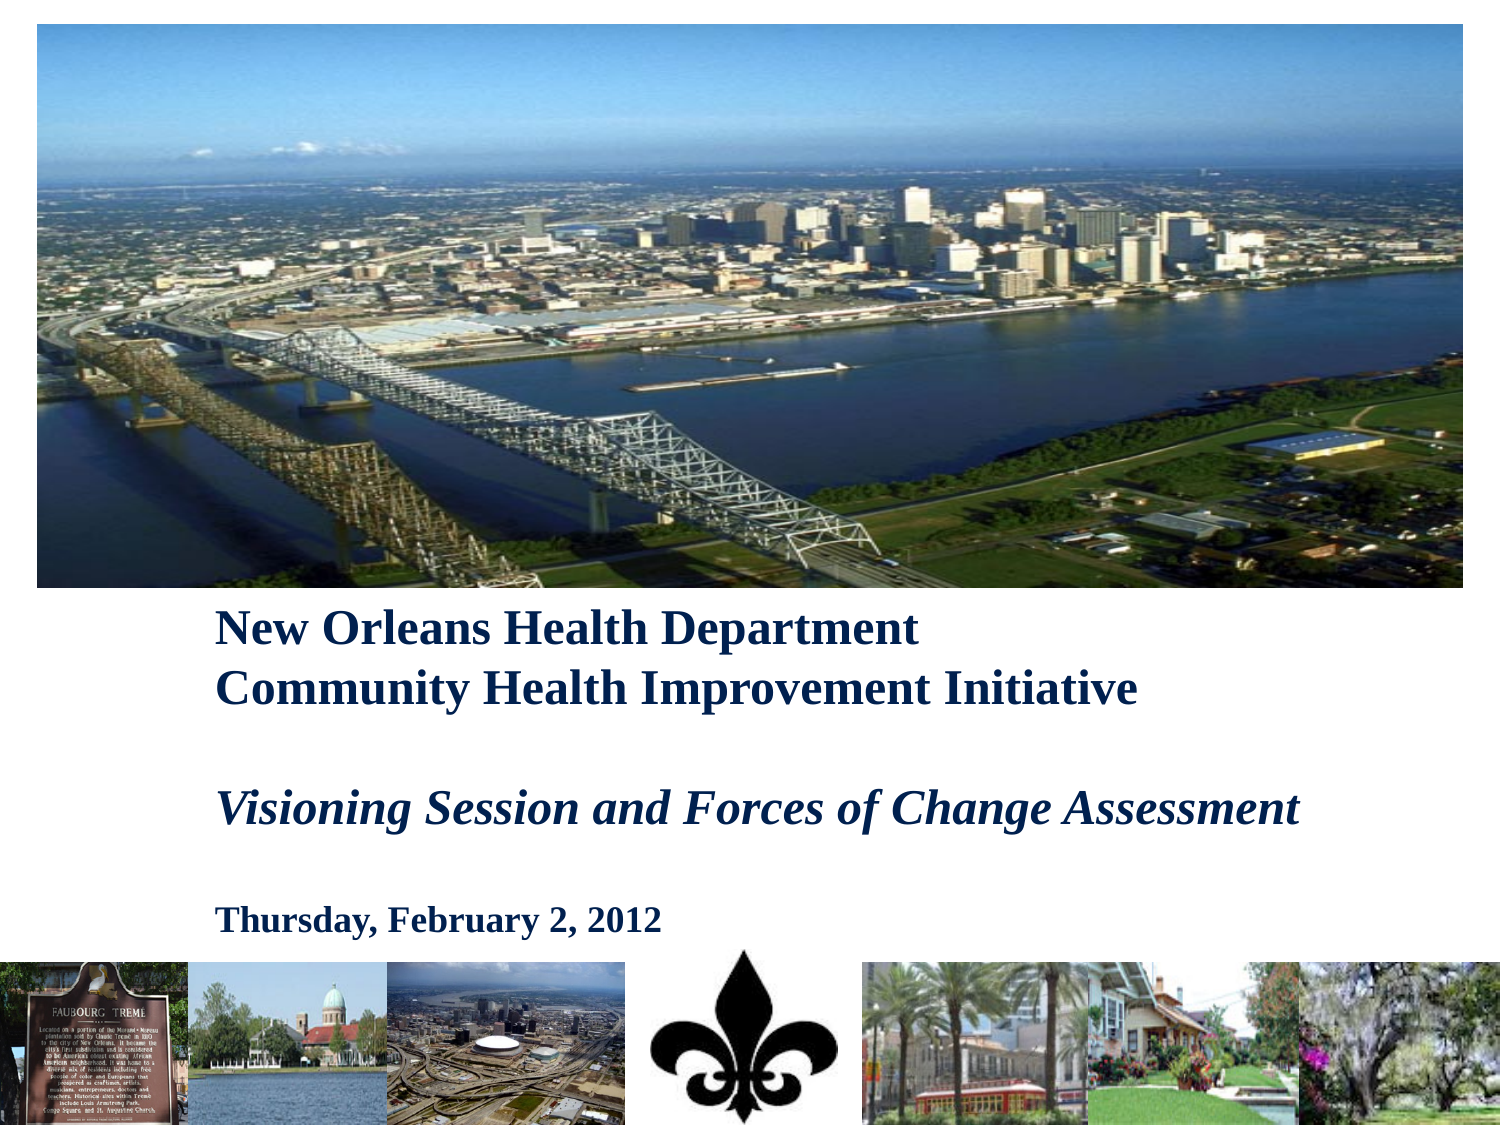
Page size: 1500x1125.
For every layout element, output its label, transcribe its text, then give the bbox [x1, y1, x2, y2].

title New Orleans Health Department Community Health Improvement Initiative Visioning Session and Forces of Change Assessment Thursday, February 2, 2012 [200, 597, 1325, 950]
picture [0, 962, 626, 1125]
picture [649, 949, 838, 1125]
picture [37, 24, 1463, 588]
picture [862, 962, 1500, 1125]
